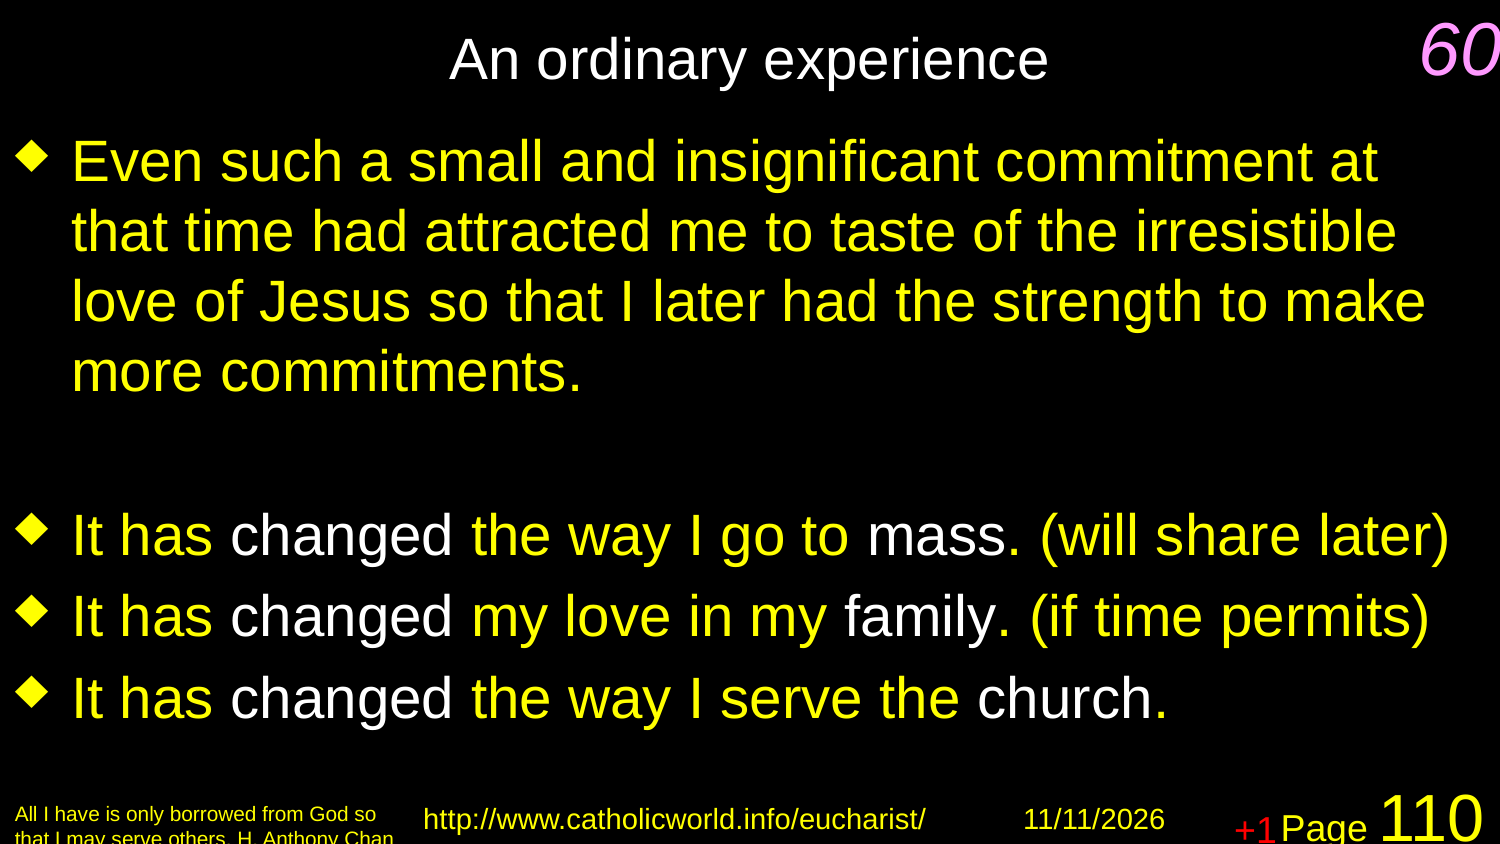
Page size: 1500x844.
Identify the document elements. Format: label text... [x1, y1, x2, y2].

title An ordinary experience [0, 0, 1500, 113]
text_box 60 [1418, 0, 1500, 91]
text_box +1 [1219, 798, 1500, 844]
list Even such a small and insignificant commitment at that time had attracted me to taste of the irresistible love of Jesus so that I later had the strength to make more commitments. It has changed the way I go to mass. (will share later) It has changed my love in my family. (if time permits) It has changed the way I serve the church. [0, 115, 1500, 794]
